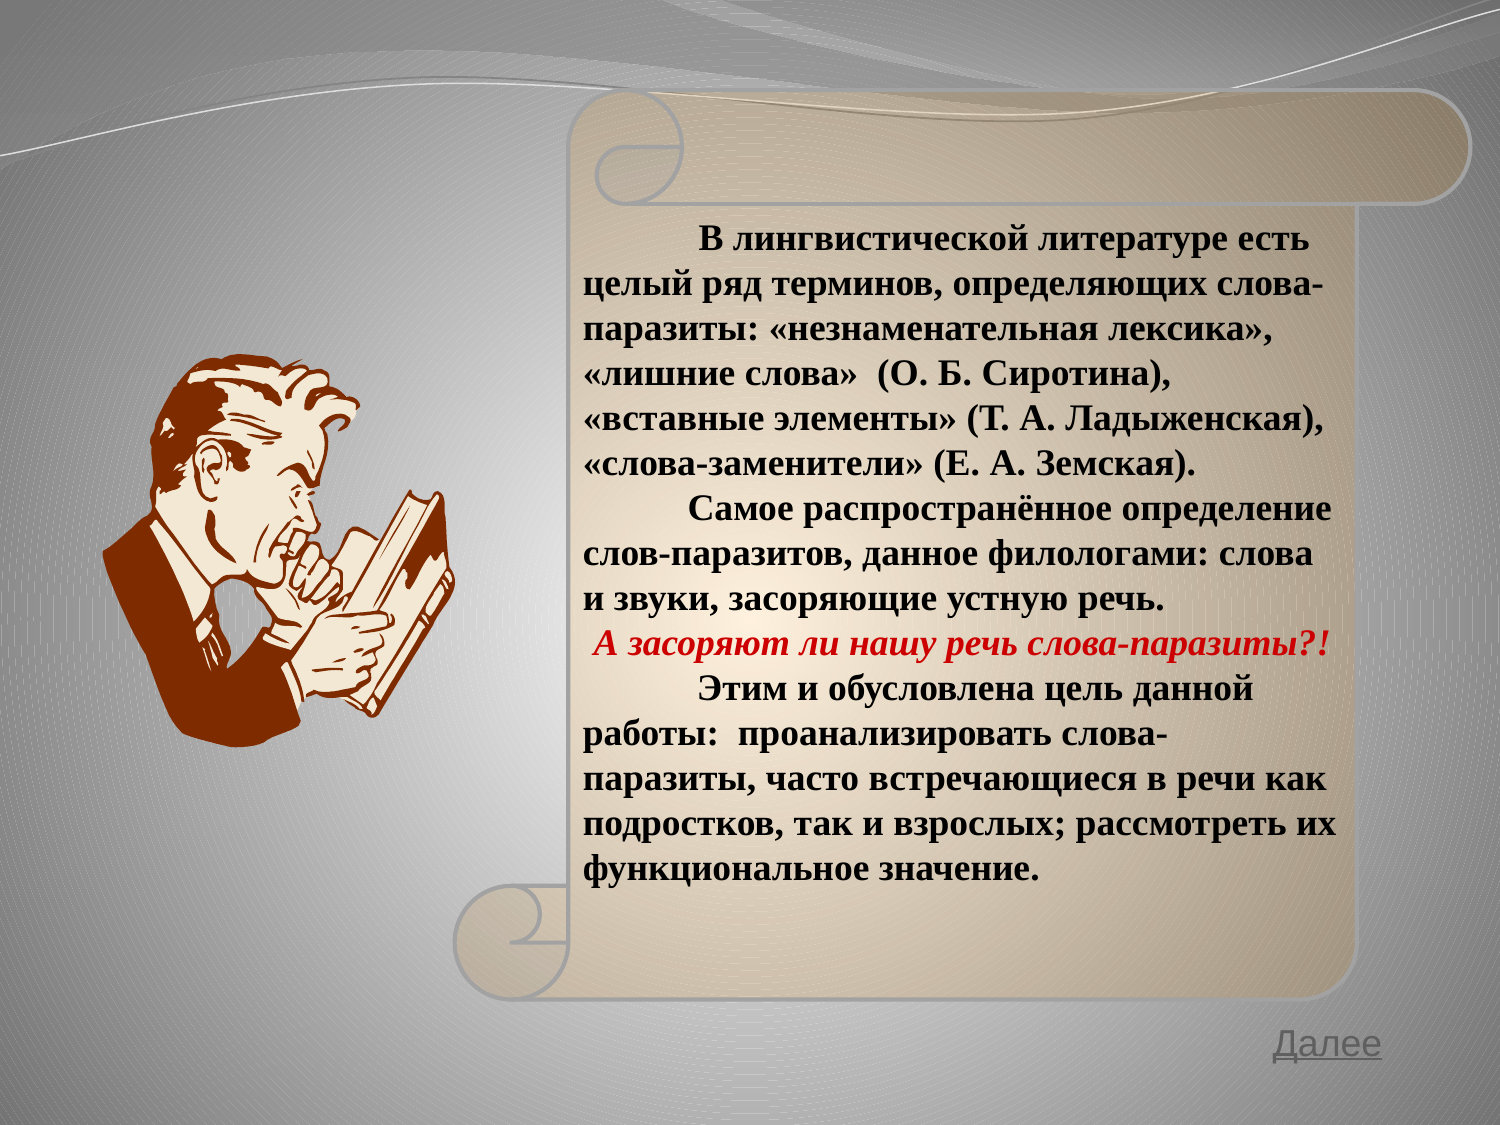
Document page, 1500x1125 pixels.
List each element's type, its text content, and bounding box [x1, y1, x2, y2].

text_box Далее [1257, 1011, 1454, 1072]
picture [99, 349, 467, 748]
text_box В лингвистической литературе есть целый ряд терминов, определяющих слова-паразиты: «незнаменательная лексика», «лишние слова» (О. Б. Сиротина), «вставные элементы» (Т. А. Ладыженская), «слова-заменители» (Е. А. Земская). Самое распространённое определение слов-паразитов, данное филологами: слова и звуки, засоряющие устную речь. А засоряют ли нашу речь слова-паразиты?! Этим и обусловлена цель данной работы: проанализировать слова-паразиты, часто встречающиеся в речи как подростков, так и взрослых; рассмотреть их функциональное значение. [454, 90, 1471, 1000]
